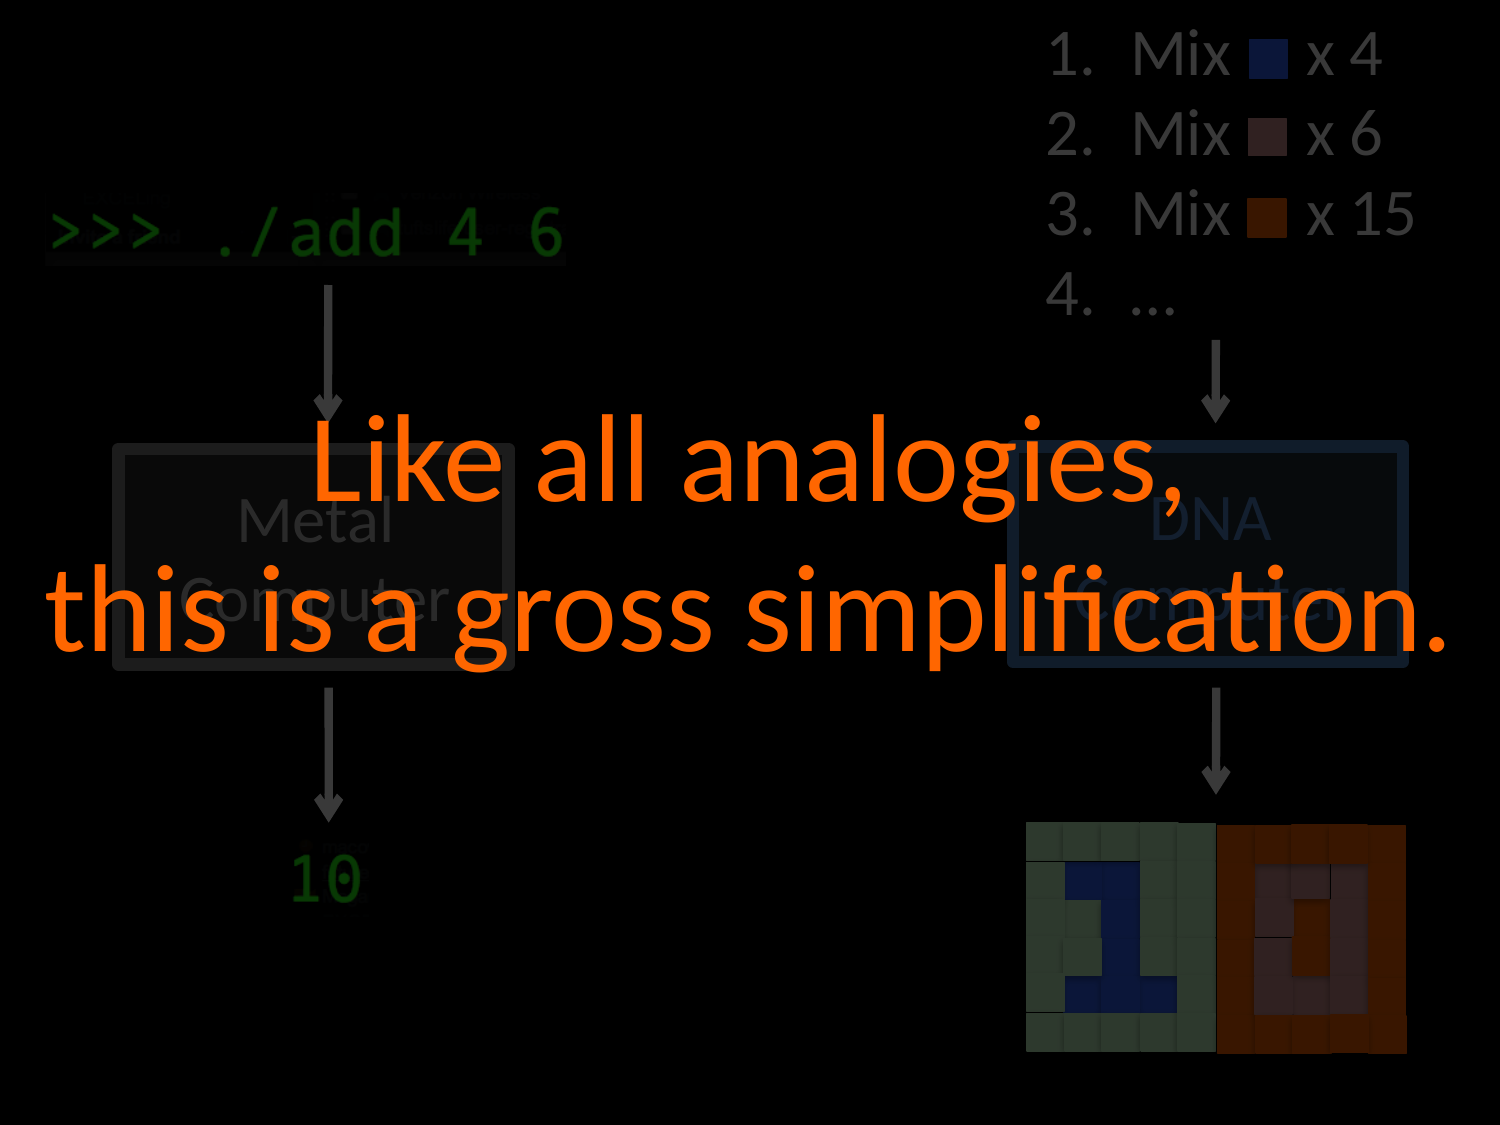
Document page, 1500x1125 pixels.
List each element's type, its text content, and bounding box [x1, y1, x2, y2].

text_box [1030, 1, 1481, 340]
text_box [1012, 446, 1407, 663]
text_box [1026, 822, 1407, 1054]
text_box Like all analogies, this is a gross simplification. [0, 369, 1500, 685]
picture [45, 192, 566, 266]
picture [288, 837, 370, 918]
text_box [0, 685, 1500, 1125]
text_box [0, 1, 1500, 369]
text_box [118, 448, 511, 665]
